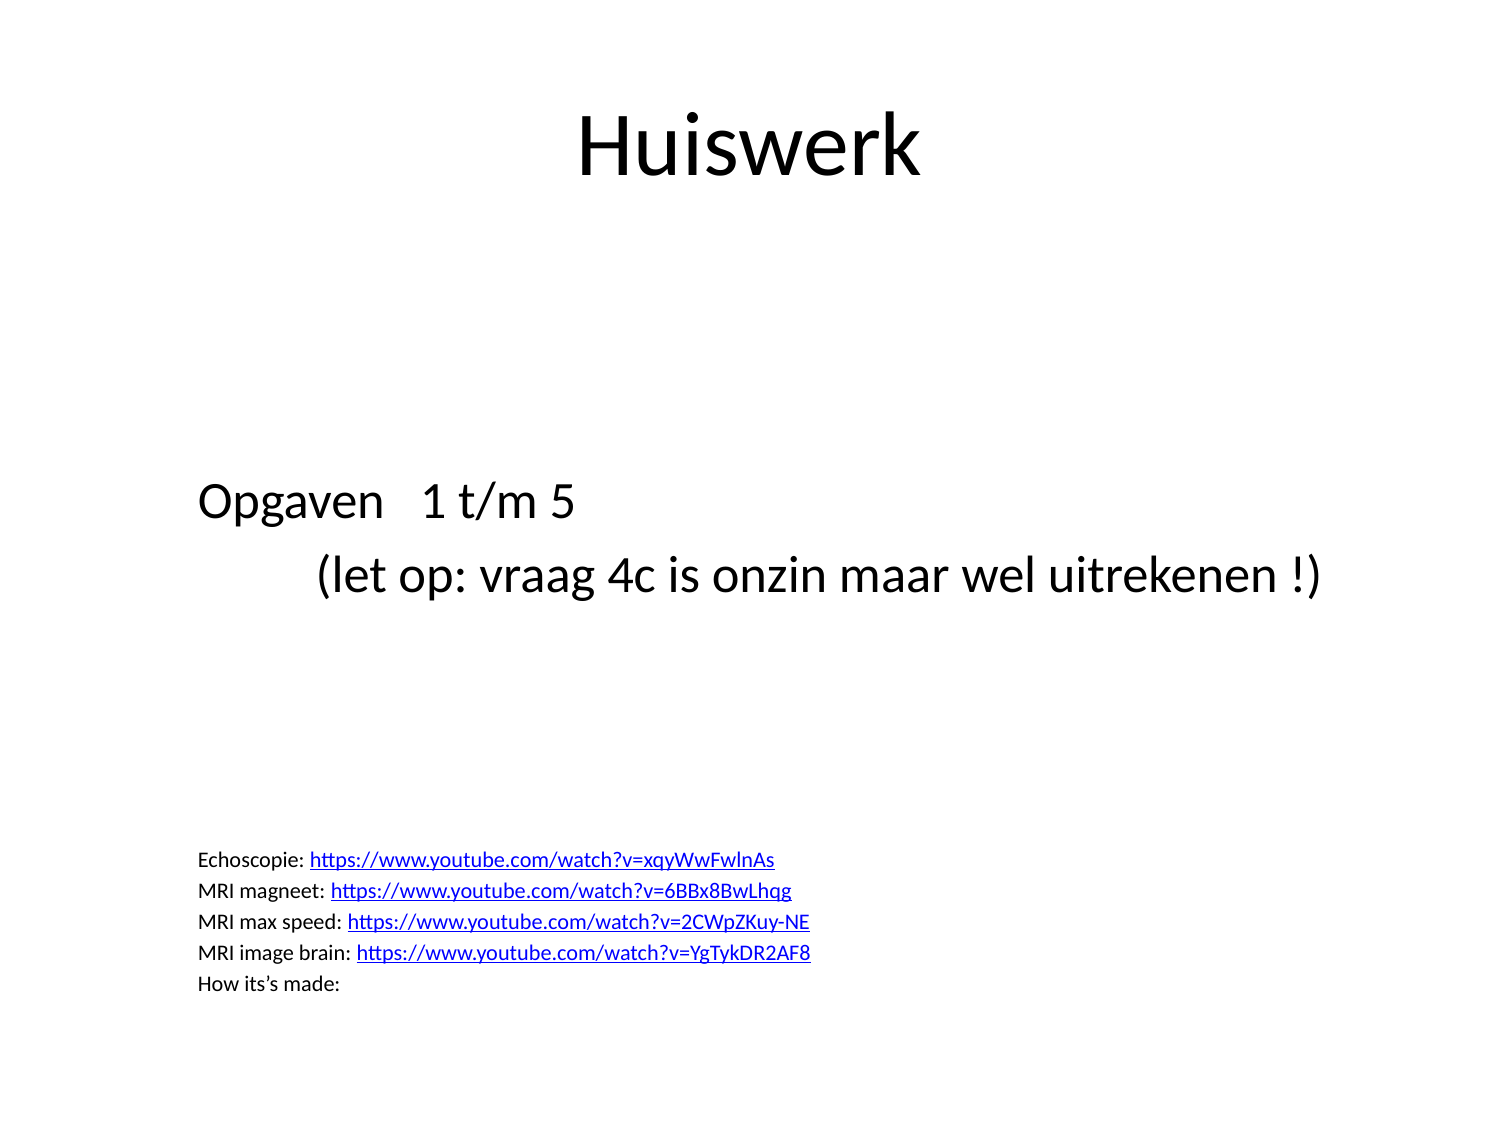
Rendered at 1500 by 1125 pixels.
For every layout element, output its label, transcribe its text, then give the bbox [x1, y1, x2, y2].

list Opgaven 1 t/m 5 (let op: vraag 4c is onzin maar wel uitrekenen !) Echoscopie: https://www.youtube.com/watch?v=xqyWwFwlnAs MRI magneet: https://www.youtube.com/watch?v=6BBx8BwLhqg MRI max speed: https://www.youtube.com/watch?v=2CWpZKuy-NE MRI image brain: https://www.youtube.com/watch?v=YgTykDR2AF8 How its’s made: [182, 385, 1426, 1006]
title Huiswerk [74, 44, 1426, 233]
